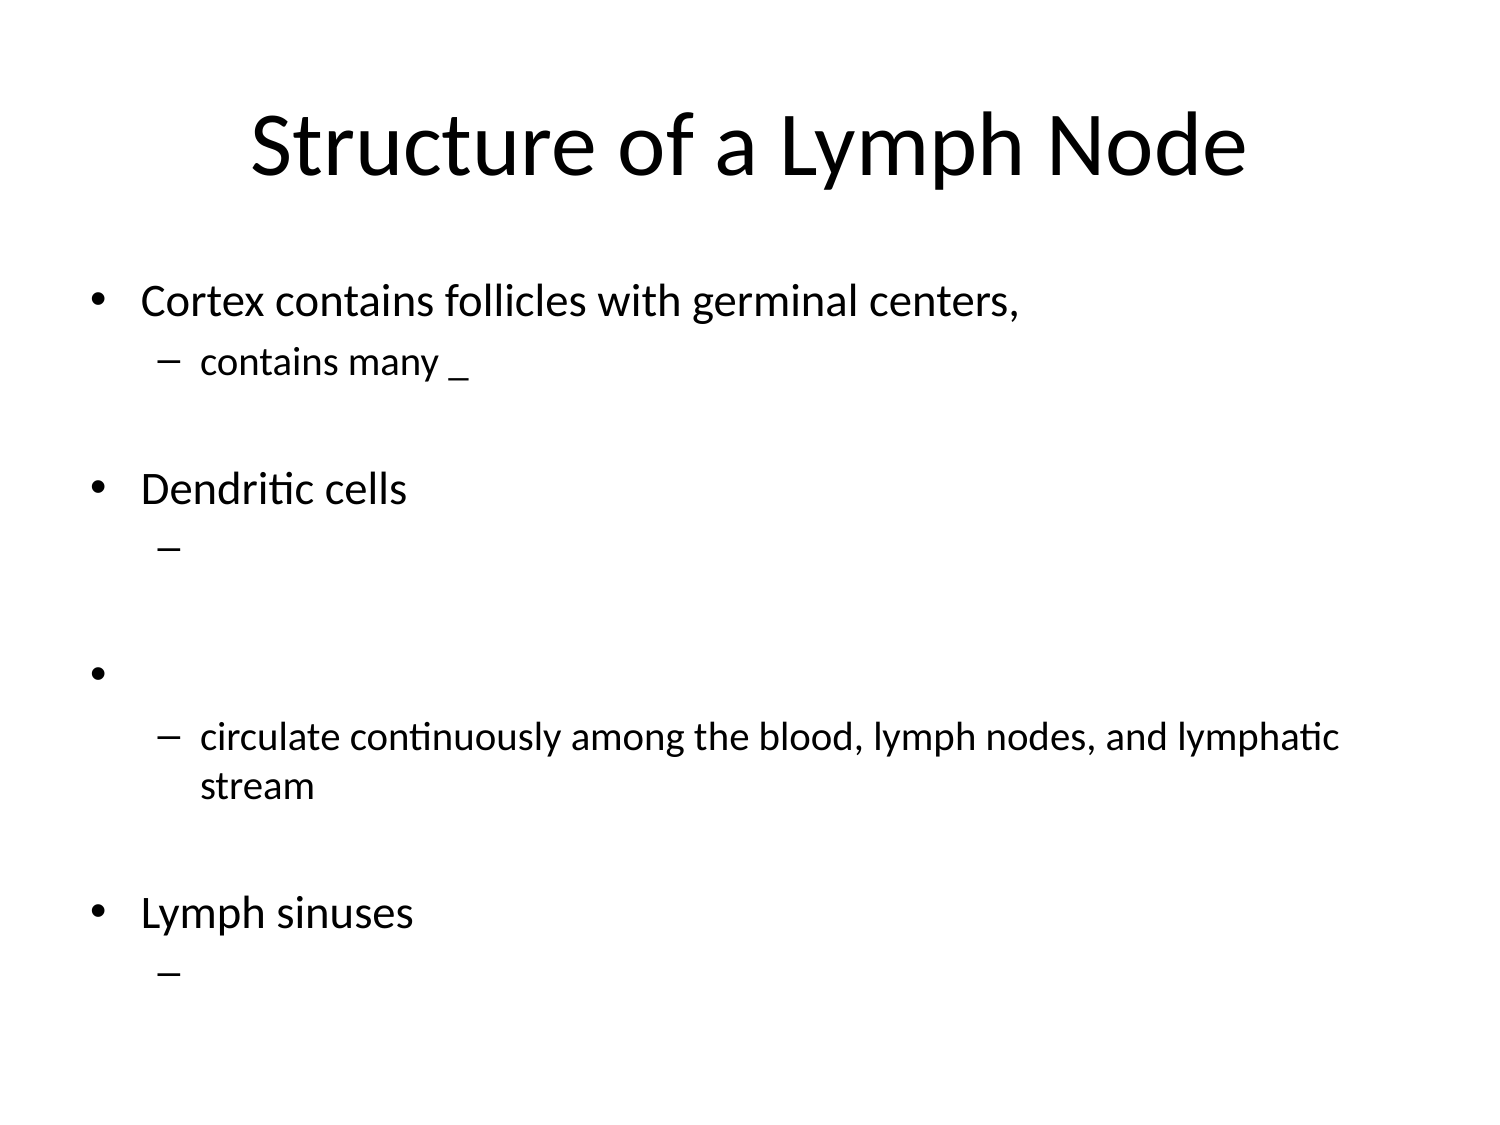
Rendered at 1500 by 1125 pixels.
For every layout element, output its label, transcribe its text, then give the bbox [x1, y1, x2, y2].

title Structure of a Lymph Node [74, 44, 1426, 233]
list Cortex contains follicles with germinal centers, contains many _ Dendritic cells circulate continuously among the blood, lymph nodes, and lymphatic stream Lymph sinuses [74, 262, 1426, 1006]
